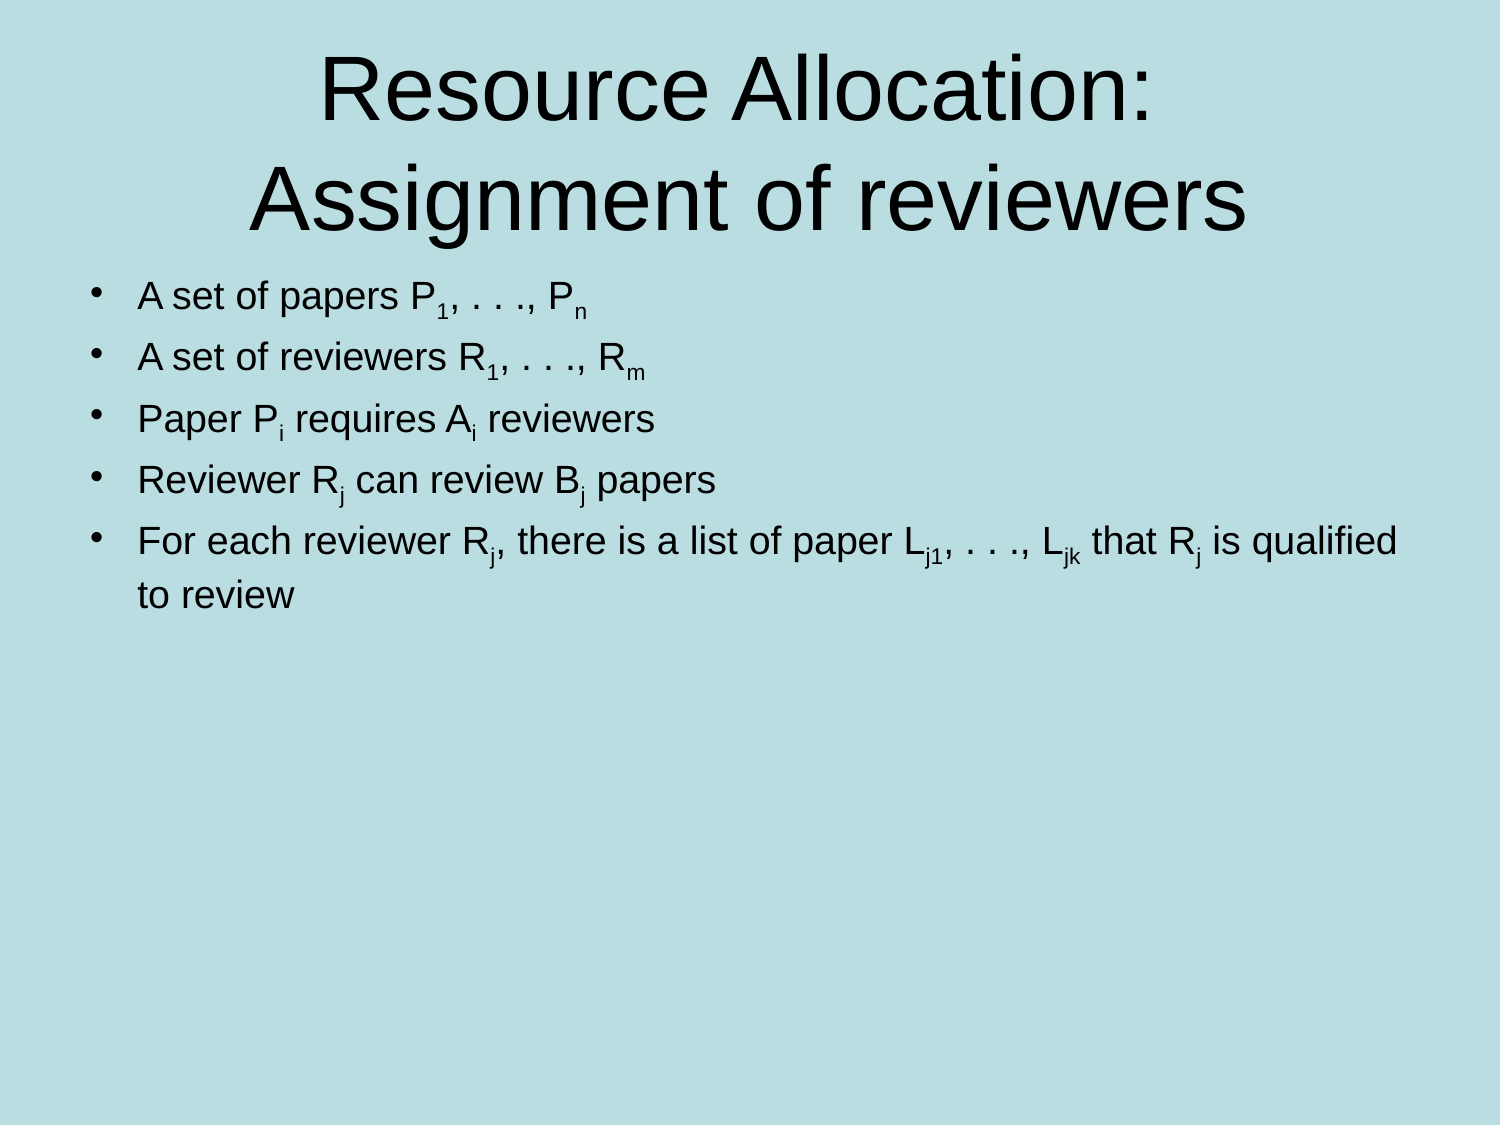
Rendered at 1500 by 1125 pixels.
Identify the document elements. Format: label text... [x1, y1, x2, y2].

title Resource Allocation: Assignment of reviewers [75, 45, 1425, 233]
list A set of papers P1, . . ., Pn A set of reviewers R1, . . ., Rm Paper Pi requires Ai reviewers Reviewer Rj can review Bj papers For each reviewer Rj, there is a list of paper Lj1, . . ., Ljk that Rj is qualified to review [75, 262, 1425, 625]
